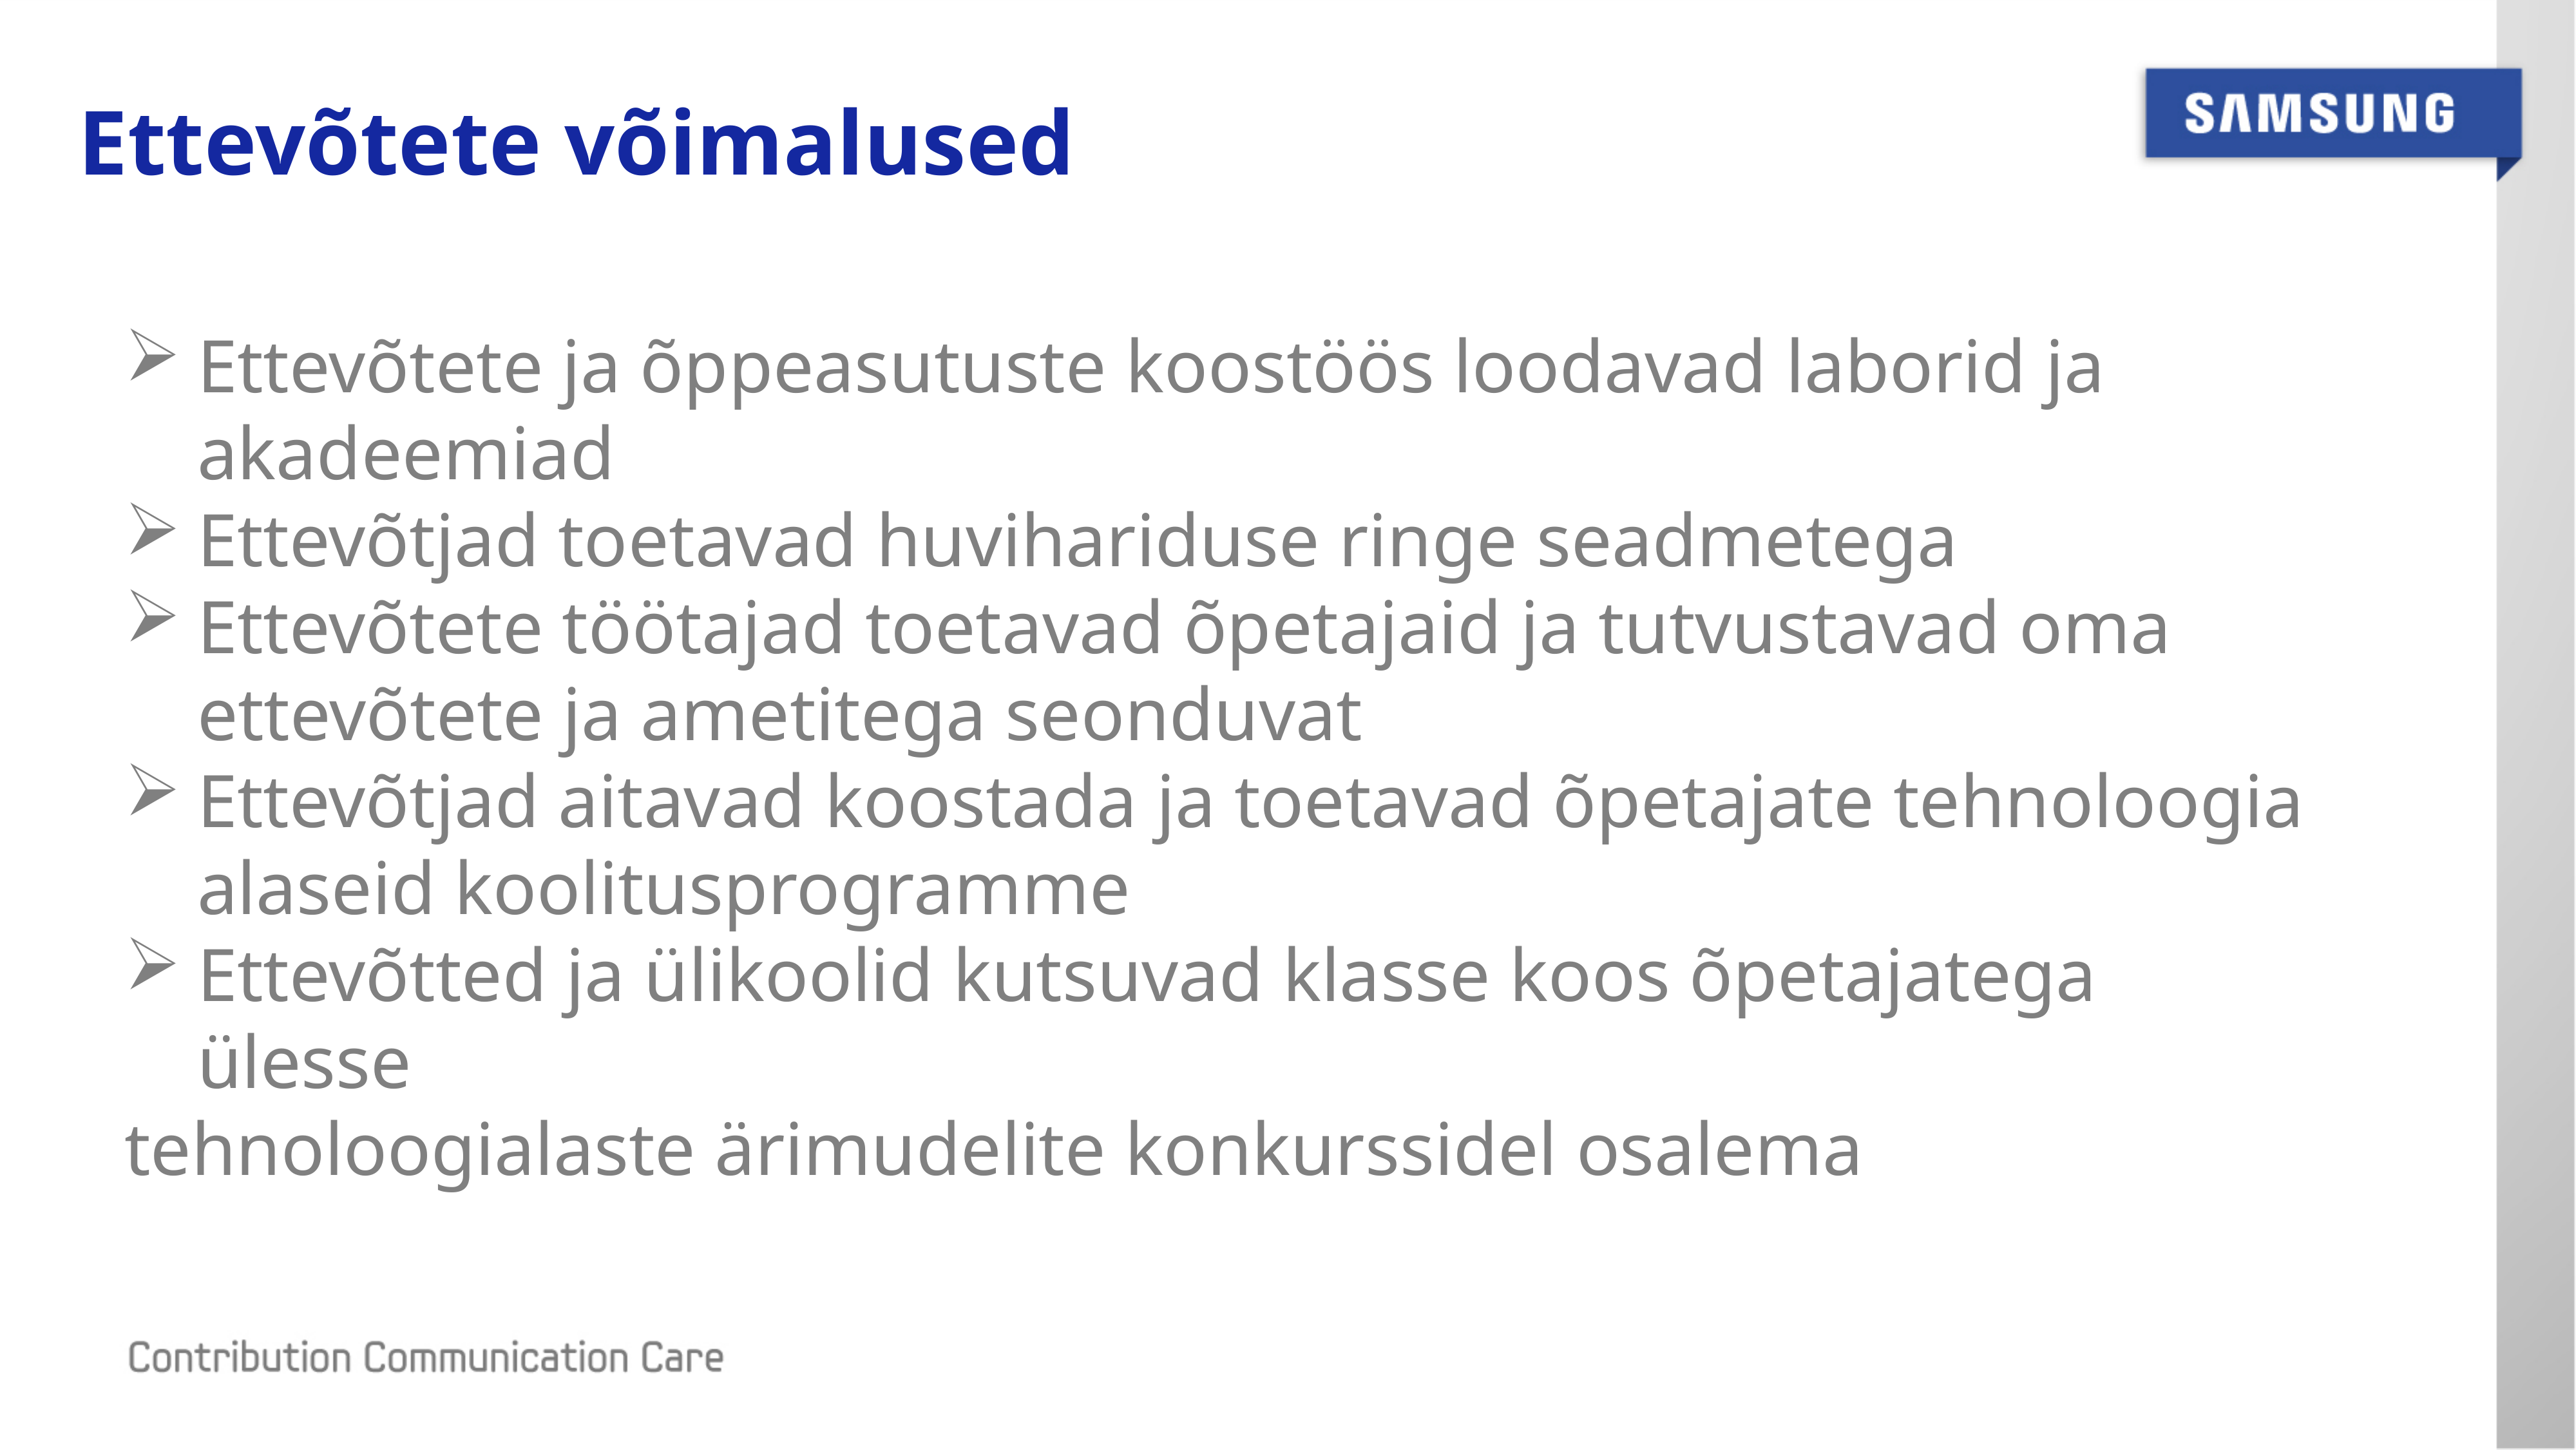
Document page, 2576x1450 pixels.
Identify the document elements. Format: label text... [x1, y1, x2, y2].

text_box plan for Y2012 [32, 55, 576, 186]
text_box Ettevõtete ja õppeasutuste koostöös loodavad laborid ja akadeemiad Ettevõtjad toetavad huvihariduse ringe seadmetega Ettevõtete töötajad toetavad õpetajaid ja tutvustavad oma ettevõtete ja ametitega seonduvat Ettevõtjad aitavad koostada ja toetavad õpetajate tehnoloogia alaseid koolitusprogramme Ettevõtted ja ülikoolid kutsuvad klasse koos õpetajatega ülesse tehnoloogialaste ärimudelite konkurssidel osalema [101, 268, 2331, 1243]
picture [0, 0, 2576, 1450]
title Ettevõtete võimalused [55, 64, 2110, 215]
